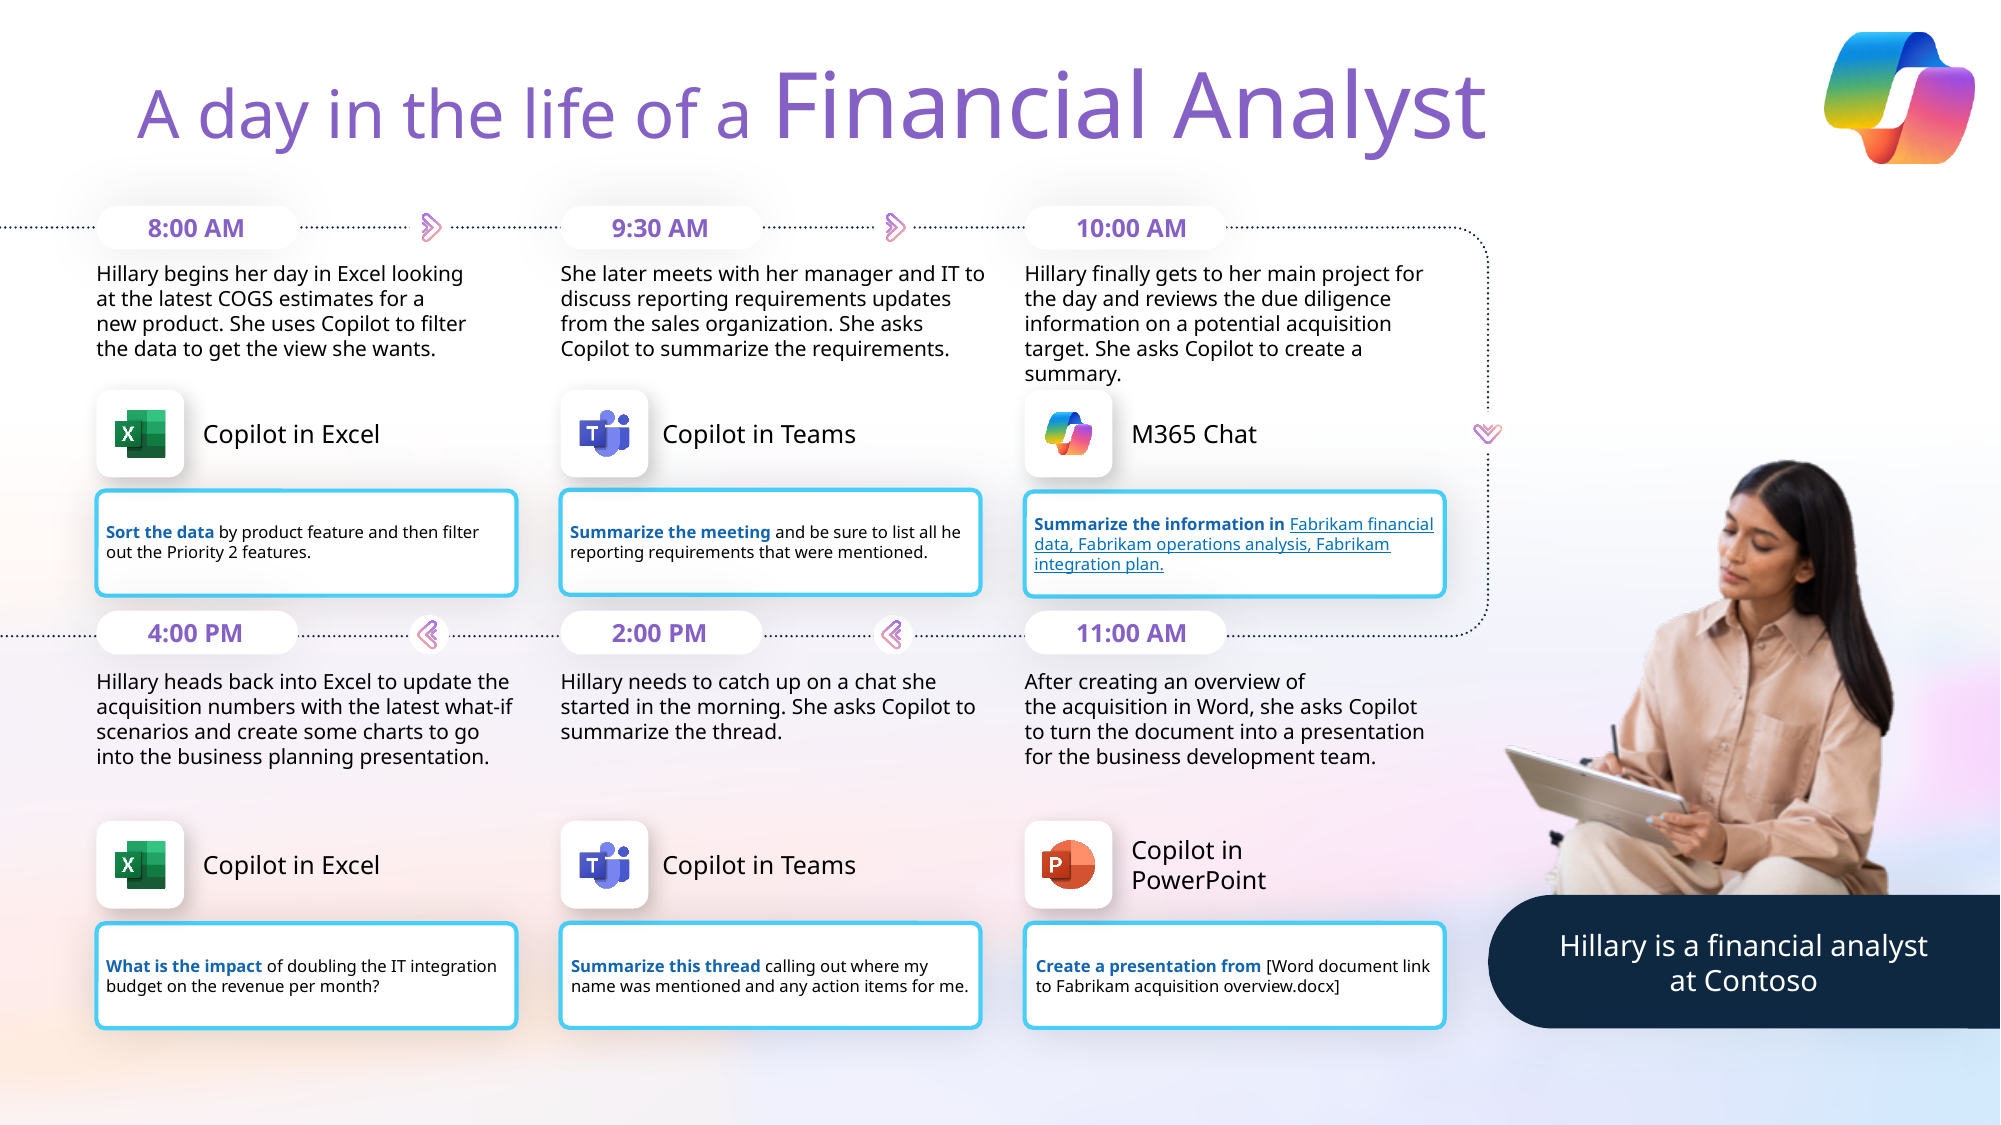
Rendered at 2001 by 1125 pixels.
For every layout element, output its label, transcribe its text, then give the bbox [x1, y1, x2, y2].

picture [1823, 22, 1975, 174]
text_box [1024, 820, 1113, 909]
text_box [1509, 893, 2000, 1030]
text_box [560, 820, 649, 909]
picture [1494, 442, 1946, 913]
text_box Hillary is a financial analyst at Contoso [1541, 925, 1947, 998]
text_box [95, 389, 185, 478]
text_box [95, 820, 185, 909]
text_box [0, 207, 1509, 1029]
title A day in the life of a Financial Analyst [137, 59, 1863, 248]
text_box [560, 389, 649, 478]
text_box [1024, 389, 1113, 478]
